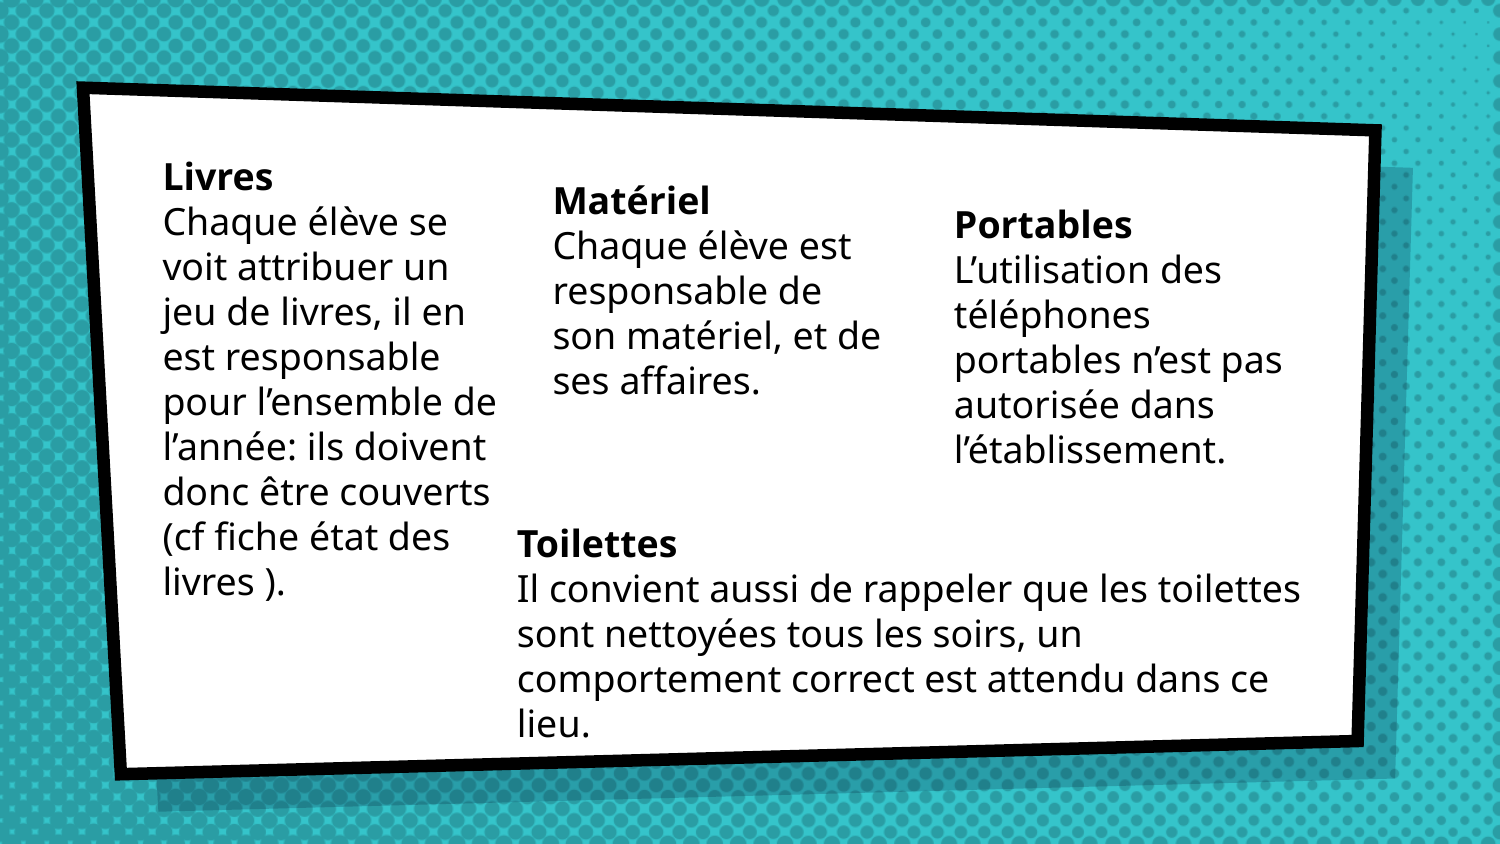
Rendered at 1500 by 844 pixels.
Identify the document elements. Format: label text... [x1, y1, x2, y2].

list Matériel Chaque élève est responsable de son matériel, et de ses affaires. [537, 161, 904, 422]
list Livres Chaque élève se voit attribuer un jeu de livres, il en est responsable pour l’ensemble de l’année: ils doivent donc être couverts (cf fiche état des livres ). [147, 138, 525, 602]
list Portables L’utilisation des téléphones portables n’est pas autorisée dans l’établissement. [938, 185, 1316, 504]
text_box Toilettes Il convient aussi de rappeler que les toilettes sont nettoyées tous les soirs, un comportement correct est attendu dans ce lieu. [501, 504, 1329, 765]
